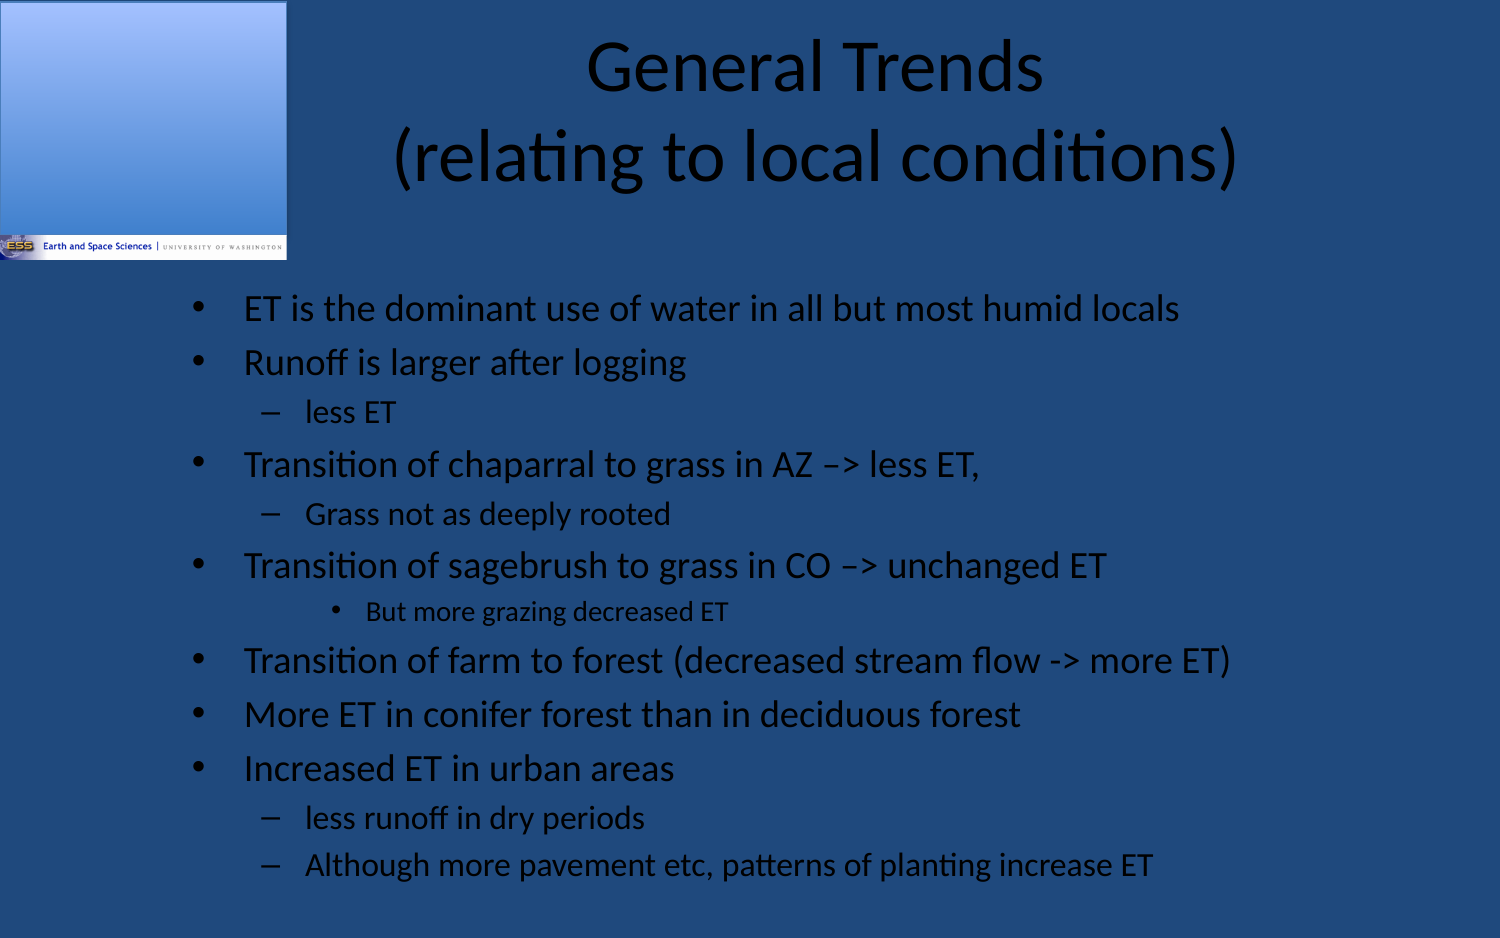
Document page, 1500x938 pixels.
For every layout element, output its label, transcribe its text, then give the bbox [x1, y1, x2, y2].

picture [0, 234, 287, 260]
list ET is the dominant use of water in all but most humid locals Runoff is larger after logging less ET Transition of chaparral to grass in AZ –> less ET, Grass not as deeply rooted Transition of sagebrush to grass in CO –> unchanged ET But more grazing decreased ET Transition of farm to forest (decreased stream flow -> more ET) More ET in conifer forest than in deciduous forest Increased ET in urban areas less runoff in dry periods Although more pavement etc, patterns of planting increase ET [176, 275, 1500, 895]
text_box [0, 1, 287, 234]
title General Trends (relating to local conditions) [291, 28, 1491, 185]
